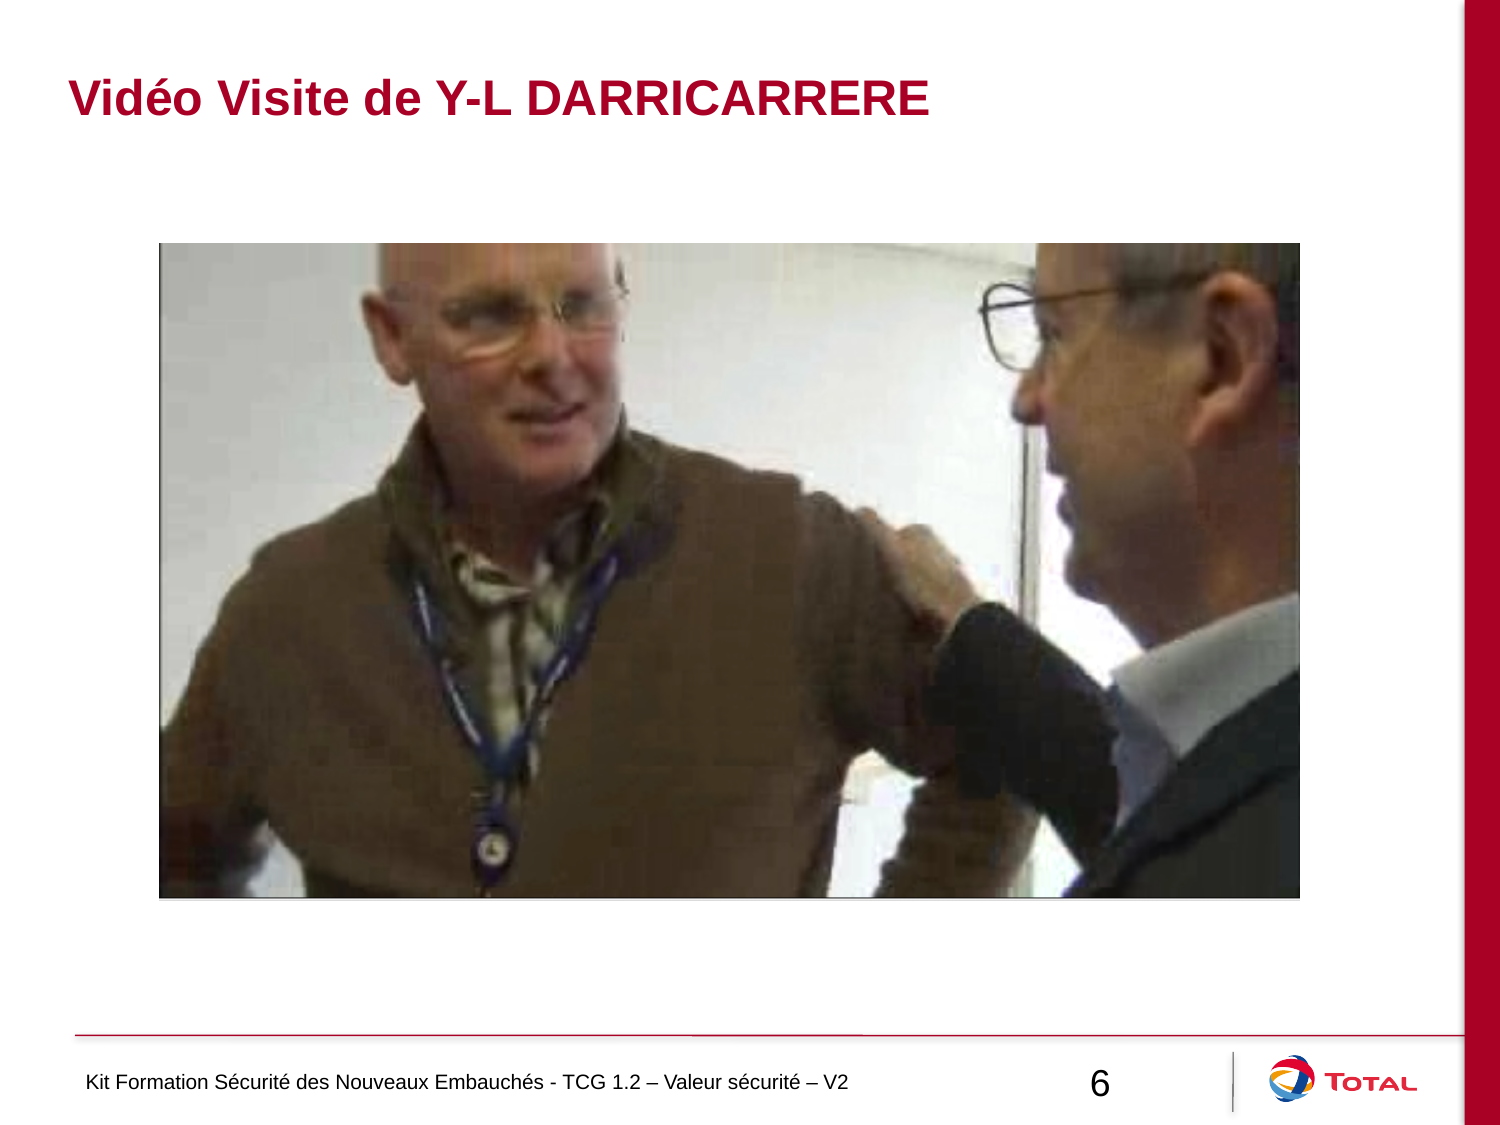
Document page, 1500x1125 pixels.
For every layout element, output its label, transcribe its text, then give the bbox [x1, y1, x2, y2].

picture [1260, 1045, 1426, 1112]
title Vidéo Visite de Y-L DARRICARRERE [53, 42, 1376, 149]
picture [159, 243, 1300, 901]
slide_number 6 [1074, 1051, 1194, 1112]
footer Kit Formation Sécurité des Nouveaux Embauchés - TCG 1.2 – Valeur sécurité – V2 [85, 1051, 999, 1112]
